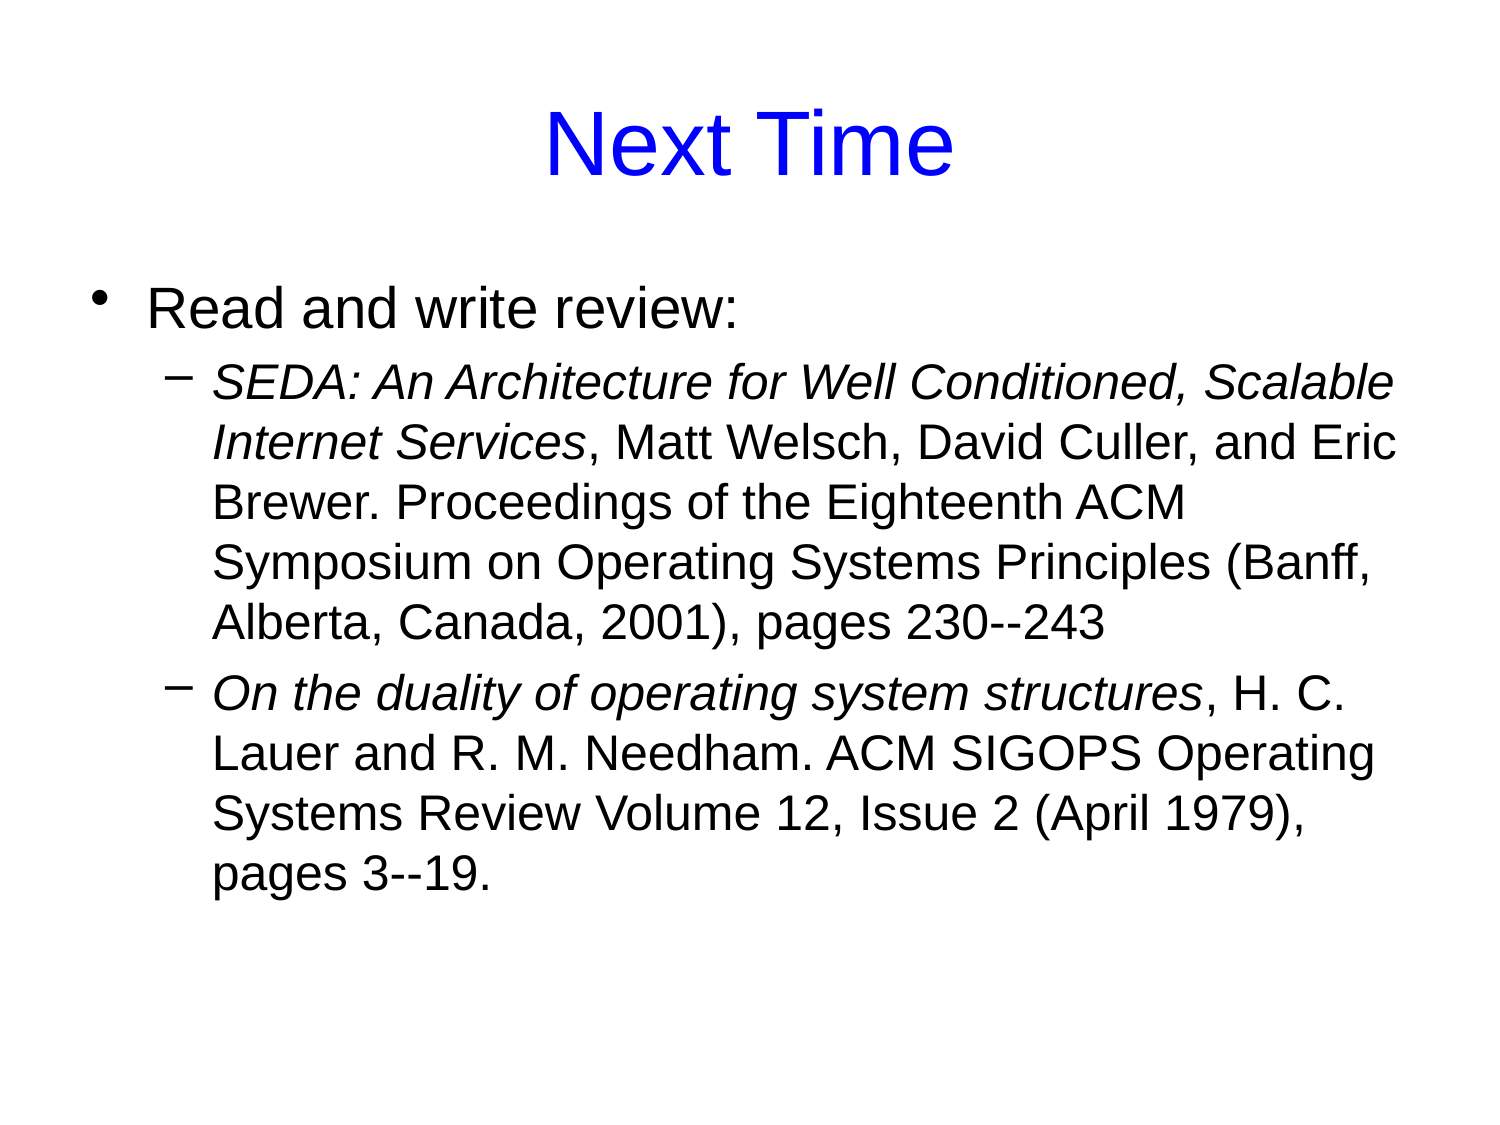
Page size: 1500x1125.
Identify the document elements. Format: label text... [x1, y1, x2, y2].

title Next Time [74, 44, 1426, 233]
list Read and write review: SEDA: An Architecture for Well Conditioned, Scalable Internet Services, Matt Welsch, David Culler, and Eric Brewer. Proceedings of the Eighteenth ACM Symposium on Operating Systems Principles (Banff, Alberta, Canada, 2001), pages 230--243 On the duality of operating system structures, H. C. Lauer and R. M. Needham. ACM SIGOPS Operating Systems Review Volume 12, Issue 2 (April 1979), pages 3--19. [74, 262, 1426, 1006]
